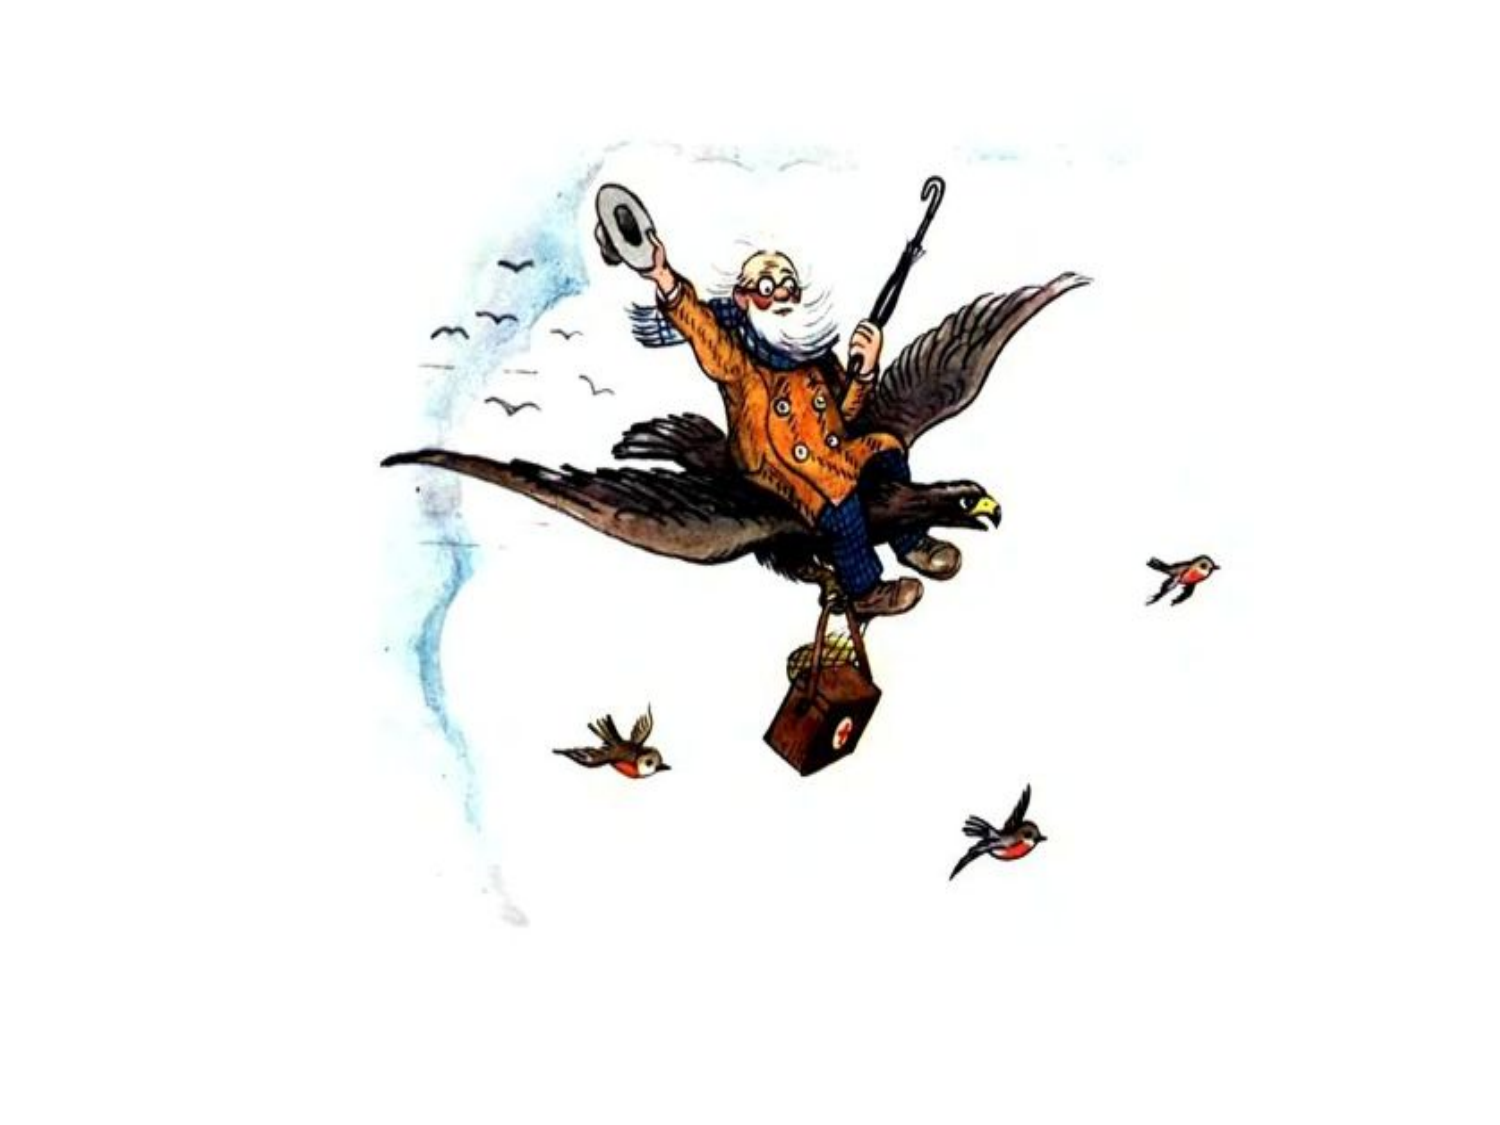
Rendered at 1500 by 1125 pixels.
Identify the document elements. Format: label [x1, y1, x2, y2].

picture [359, 93, 1255, 973]
